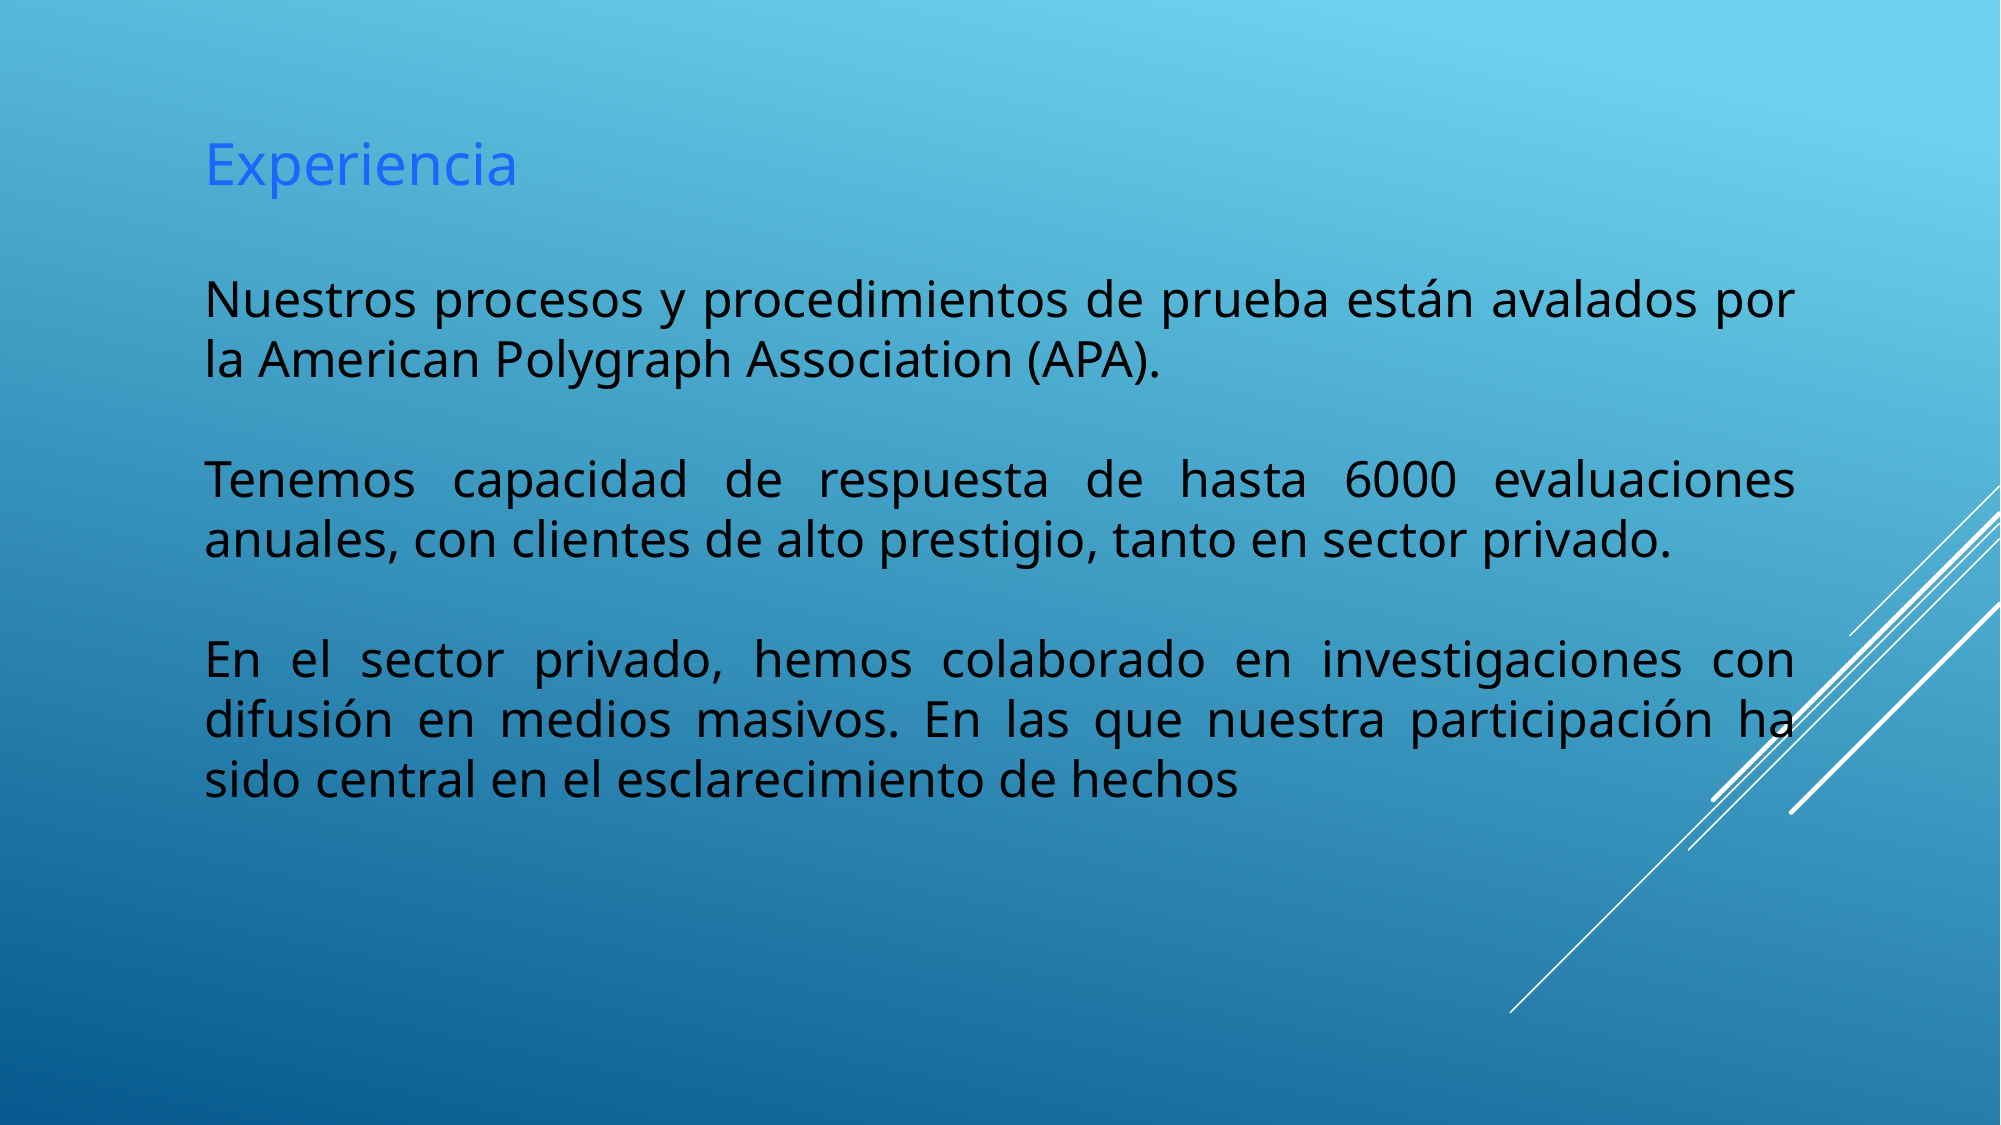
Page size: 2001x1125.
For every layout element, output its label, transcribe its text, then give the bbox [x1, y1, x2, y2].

text_box Experiencia Nuestros procesos y procedimientos de prueba están avalados por la American Polygraph Association (APA). Tenemos capacidad de respuesta de hasta 6000 evaluaciones anuales, con clientes de alto prestigio, tanto en sector privado. En el sector privado, hemos colaborado en investigaciones con difusión en medios masivos. En las que nuestra participación ha sido central en el esclarecimiento de hechos [189, 119, 1812, 815]
